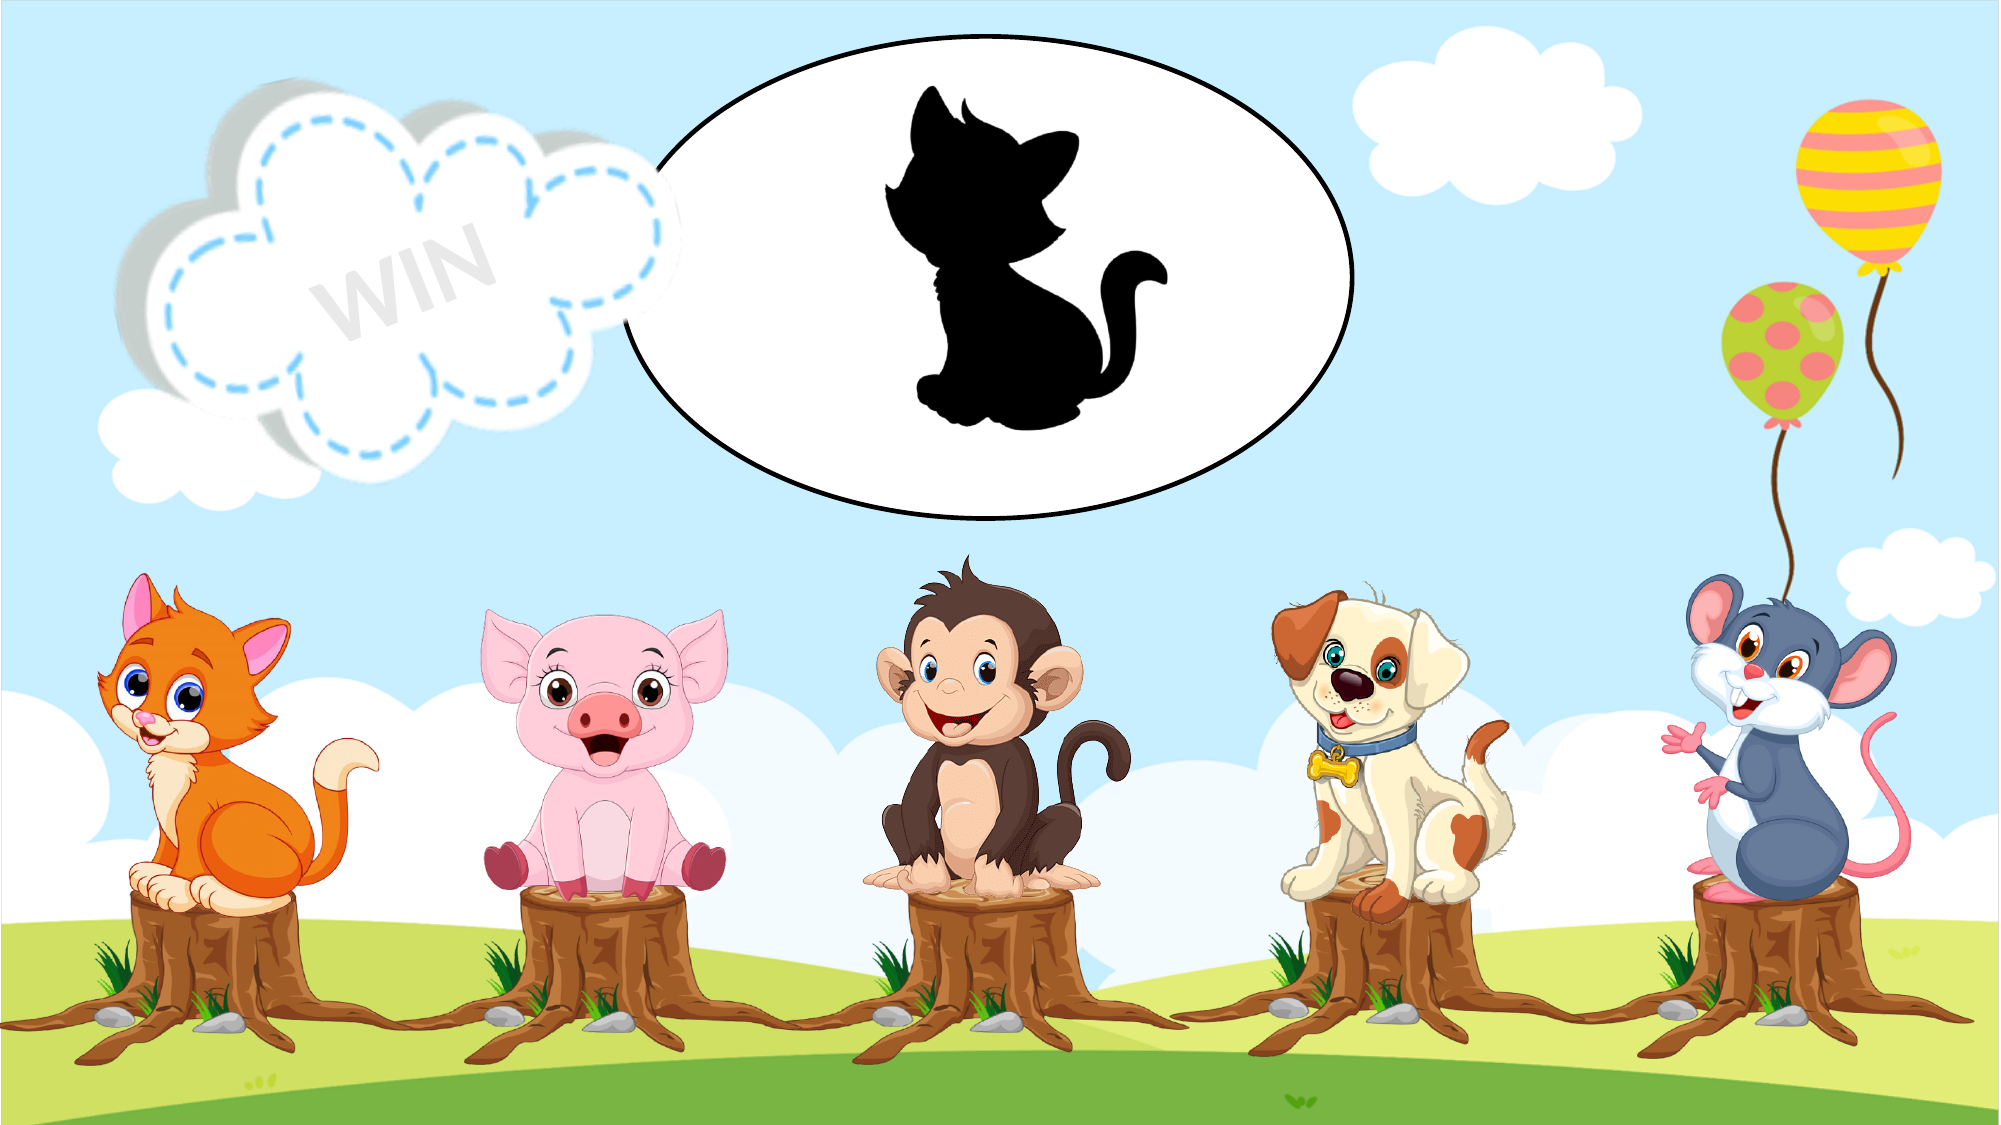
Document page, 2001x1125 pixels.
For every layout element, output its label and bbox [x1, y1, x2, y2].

text_box [109, 57, 686, 479]
picture [0, 0, 2000, 1125]
